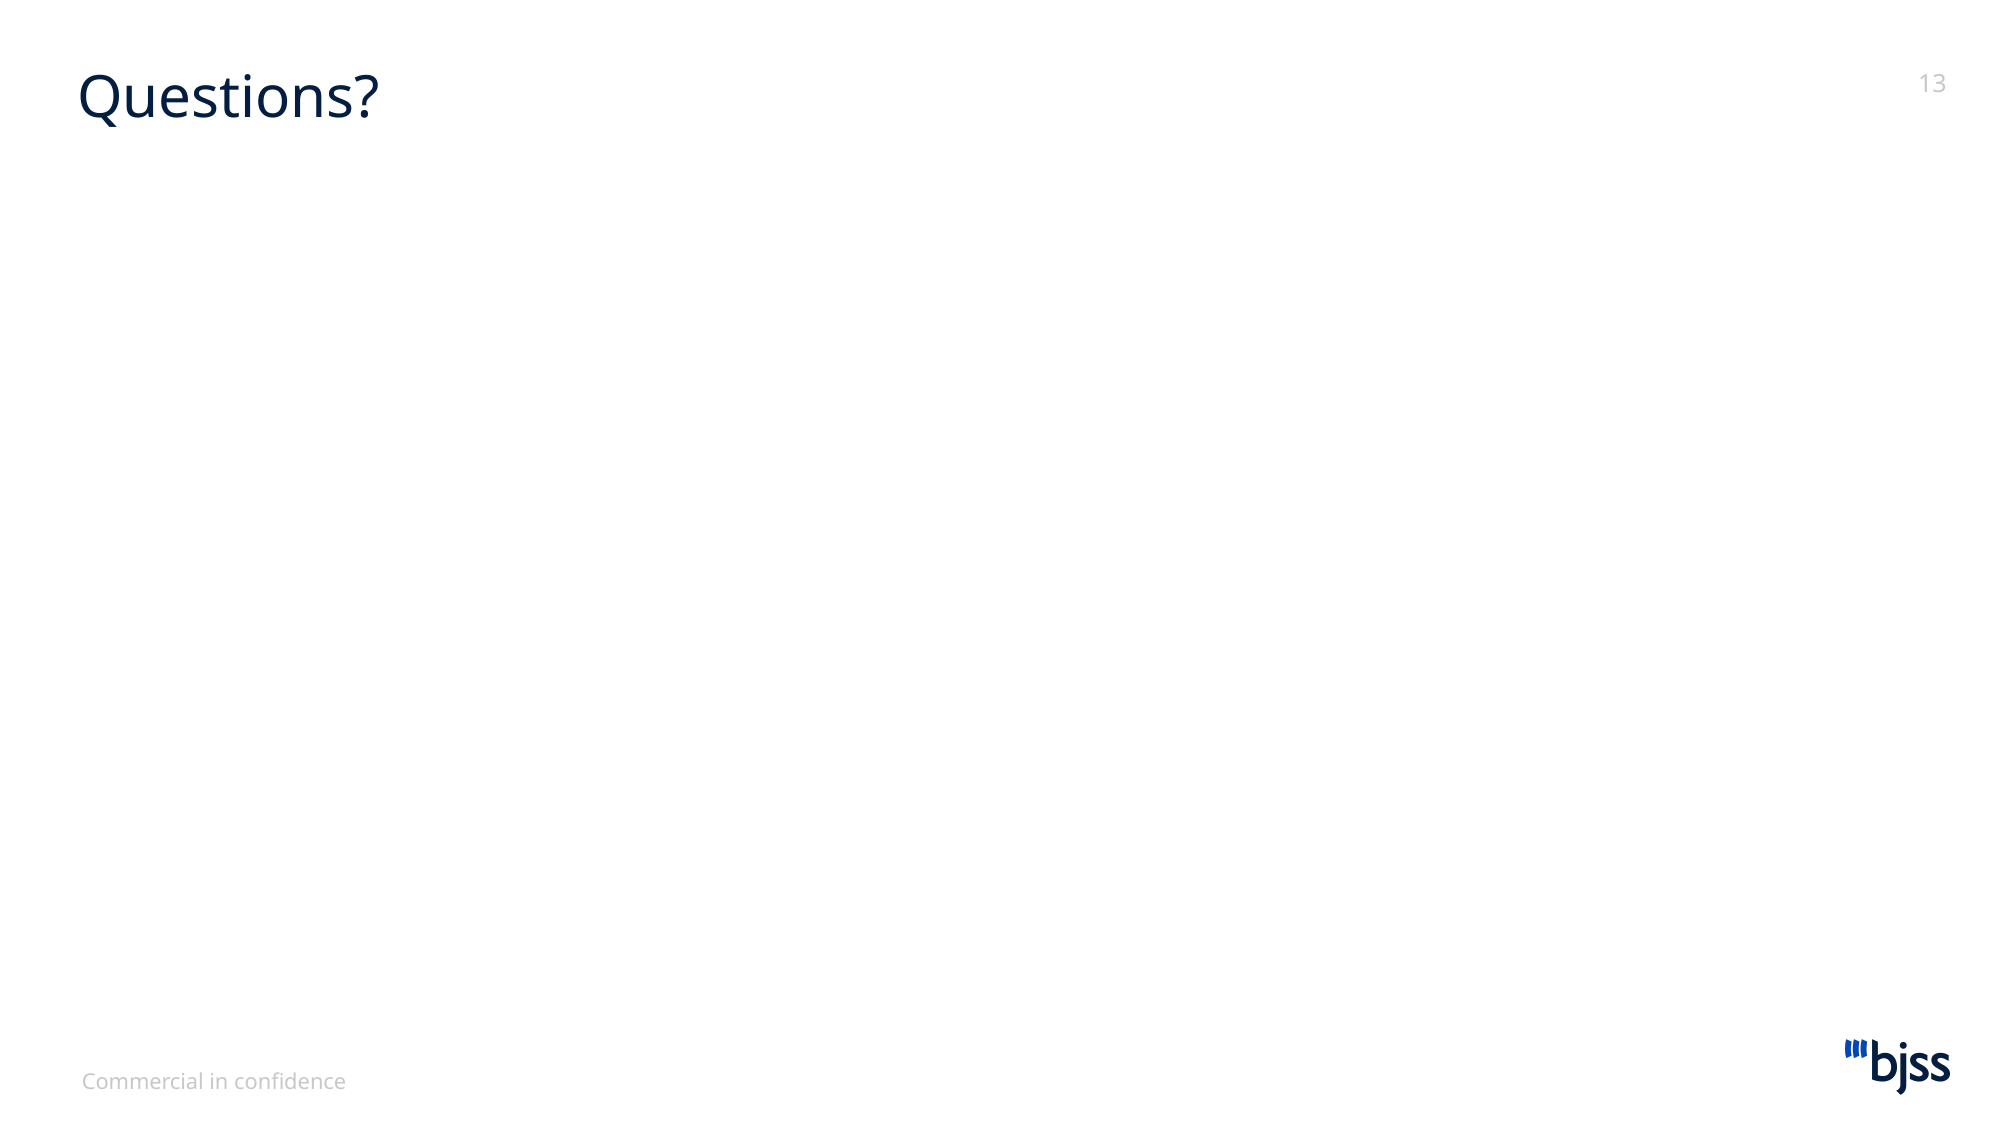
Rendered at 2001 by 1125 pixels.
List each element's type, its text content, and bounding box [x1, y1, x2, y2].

title Questions? [77, 59, 1803, 144]
picture [1845, 1039, 1950, 1095]
